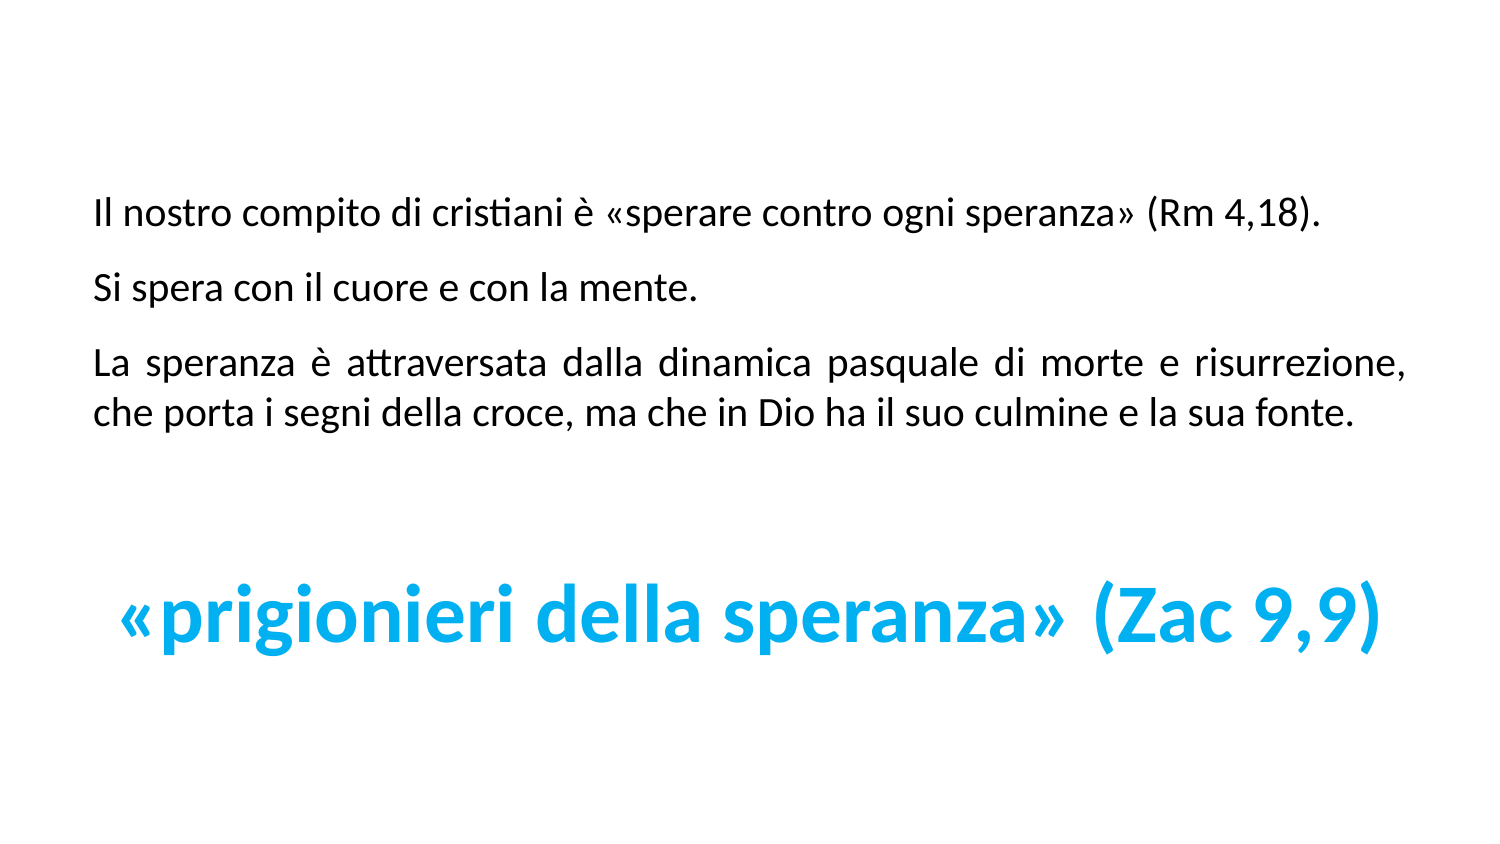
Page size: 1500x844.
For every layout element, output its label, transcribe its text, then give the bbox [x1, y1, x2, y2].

text_box Il nostro com­pito di cristiani è «sperare contro ogni speranza» (Rm 4,18). Si spera con il cuore e con la mente. La speranza è attraversata dalla di­namica pasquale di morte e risurrezione, che porta i segni della croce, ma che in Dio ha il suo culmine e la sua fonte. «prigionieri della speranza» (Zac 9,9) [93, 184, 1407, 659]
